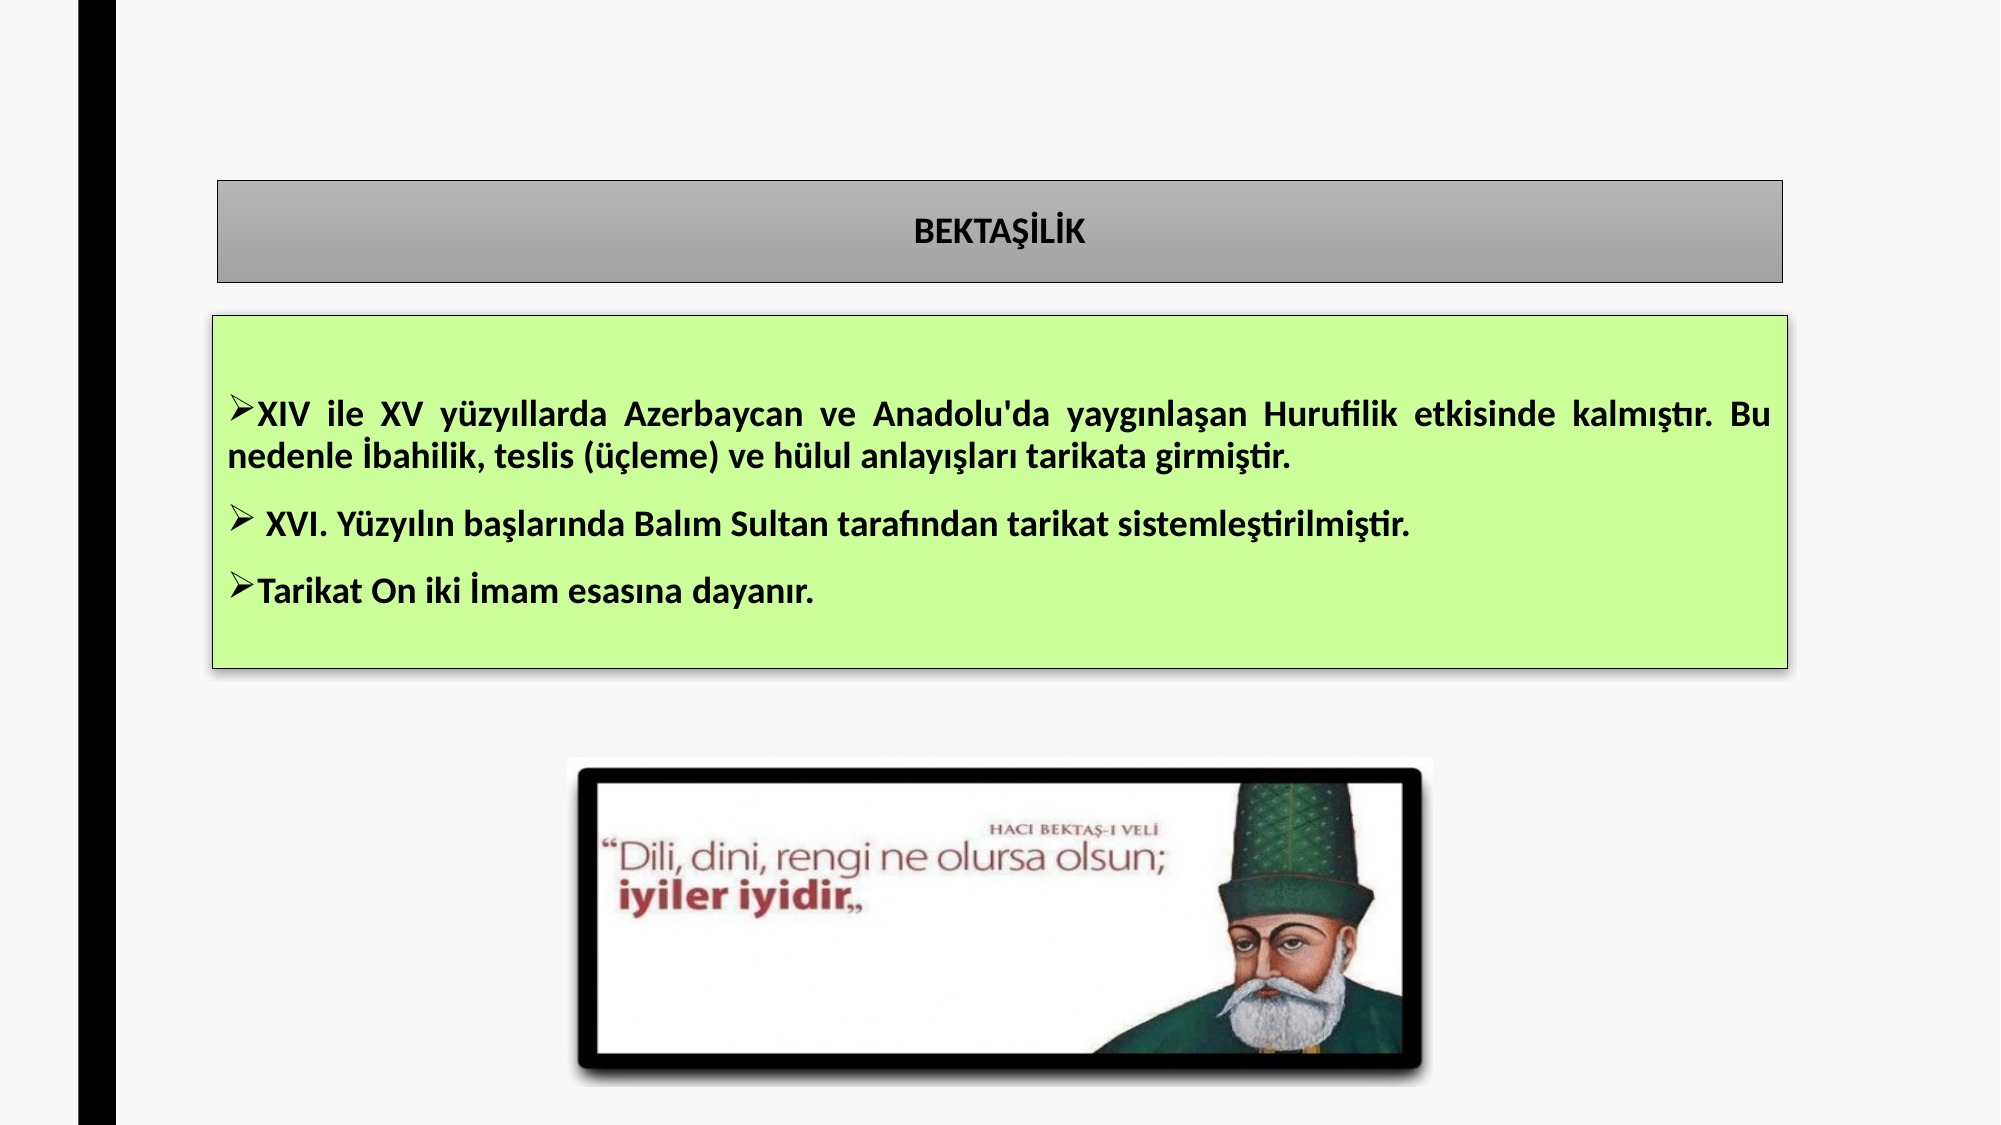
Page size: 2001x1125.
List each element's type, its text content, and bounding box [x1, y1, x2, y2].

list XIV ile XV yüzyıllarda Azerbaycan ve Anadolu'da yaygınlaşan Hurufilik etkisinde kalmıştır. Bu nedenle İbahilik, teslis (üçleme) ve hülul anlayışları tarikata girmiştir. XVI. Yüzyılın başlarında Balım Sultan tarafından tarikat sistemleştirilmiştir. Tarikat On iki İmam esasına dayanır. [212, 315, 1788, 669]
picture [567, 757, 1433, 1087]
title BEKTAŞİLİK [217, 180, 1783, 283]
